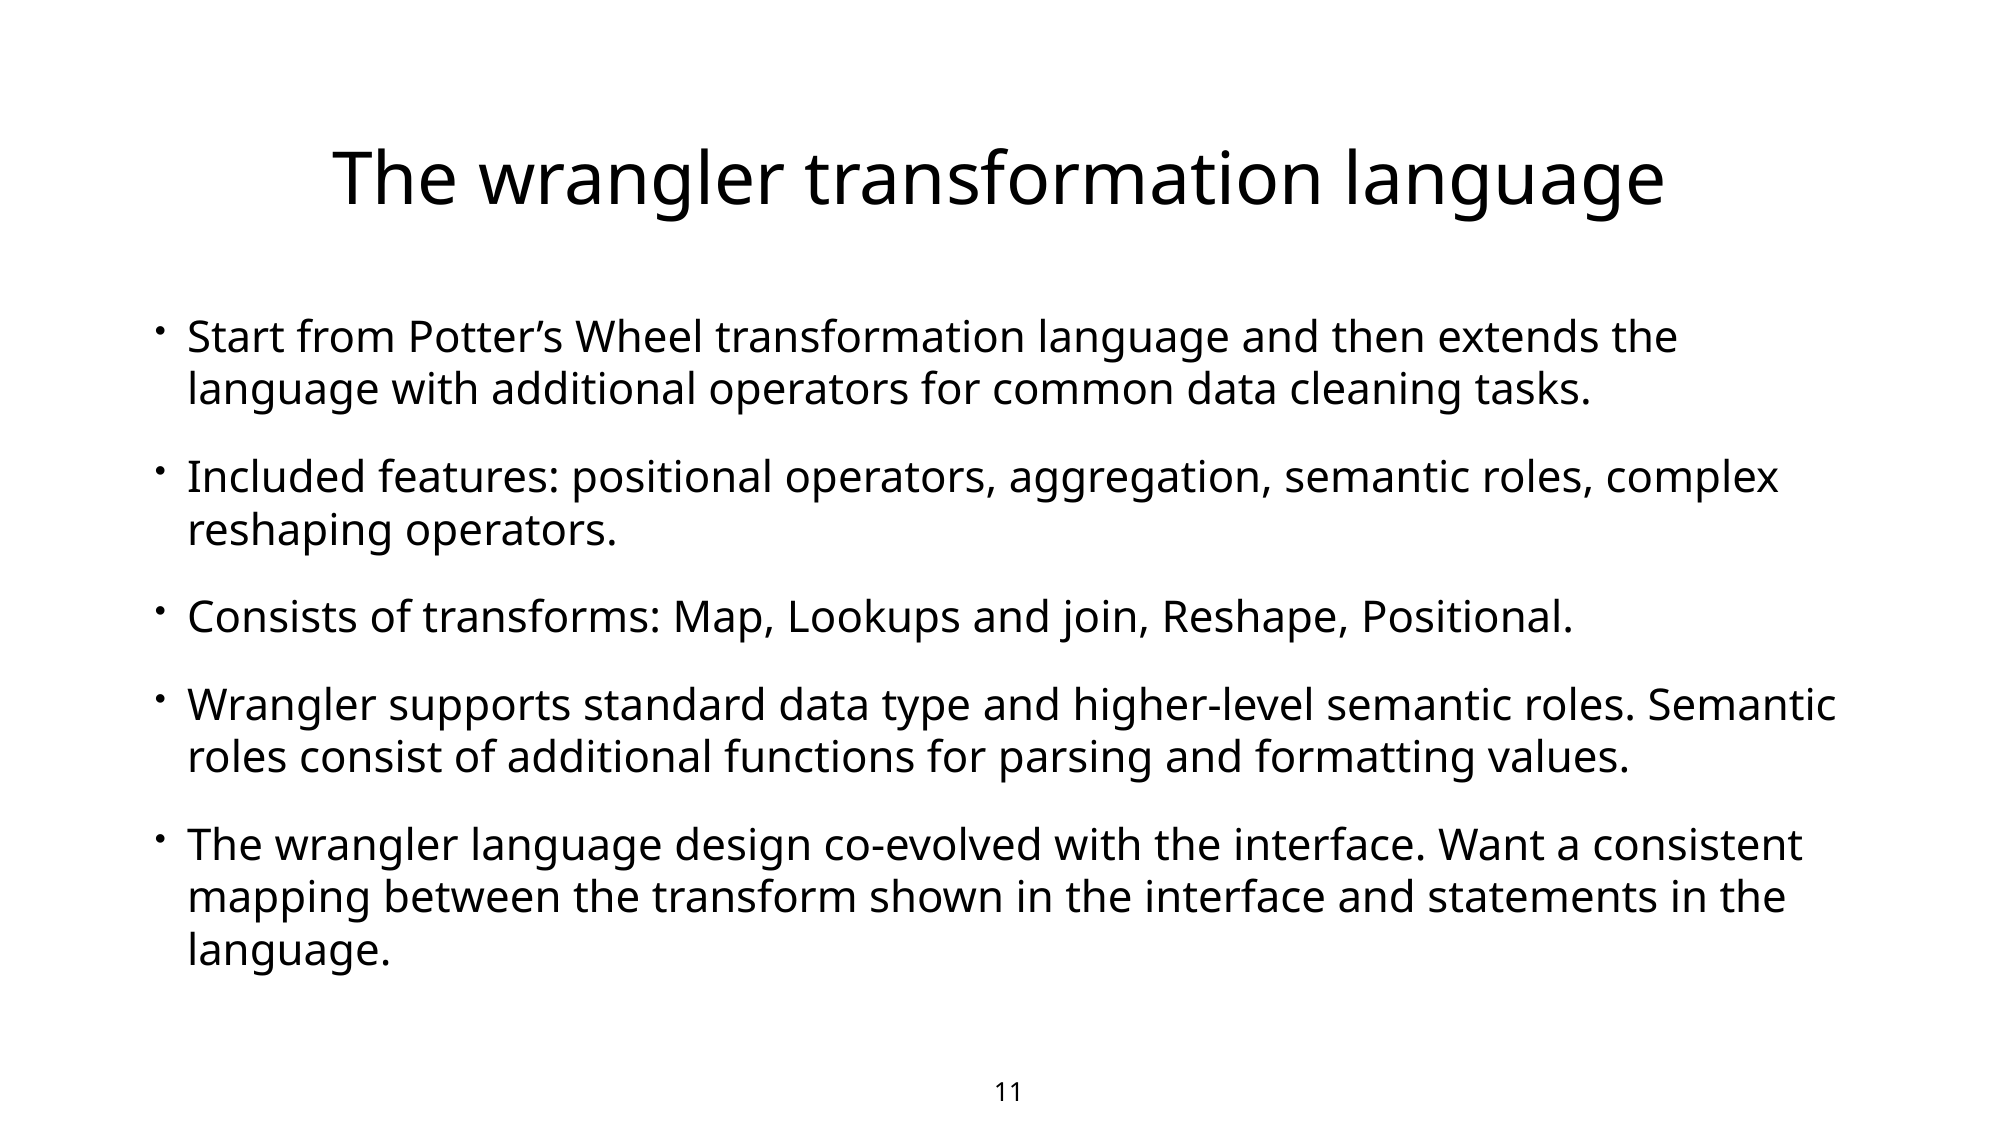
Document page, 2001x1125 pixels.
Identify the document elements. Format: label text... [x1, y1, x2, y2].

title The wrangler transformation language [145, 50, 1854, 299]
list Start from Potter’s Wheel transformation language and then extends the language with additional operators for common data cleaning tasks. Included features: positional operators, aggregation, semantic roles, complex reshaping operators. Consists of transforms: Map, Lookups and join, Reshape, Positional. Wrangler supports standard data type and higher-level semantic roles. Semantic roles consist of additional functions for parsing and formatting values. The wrangler language design co-evolved with the interface. Want a consistent mapping between the transform shown in the interface and statements in the language. [145, 299, 1854, 1026]
slide_number 11 [984, 1066, 1036, 1117]
